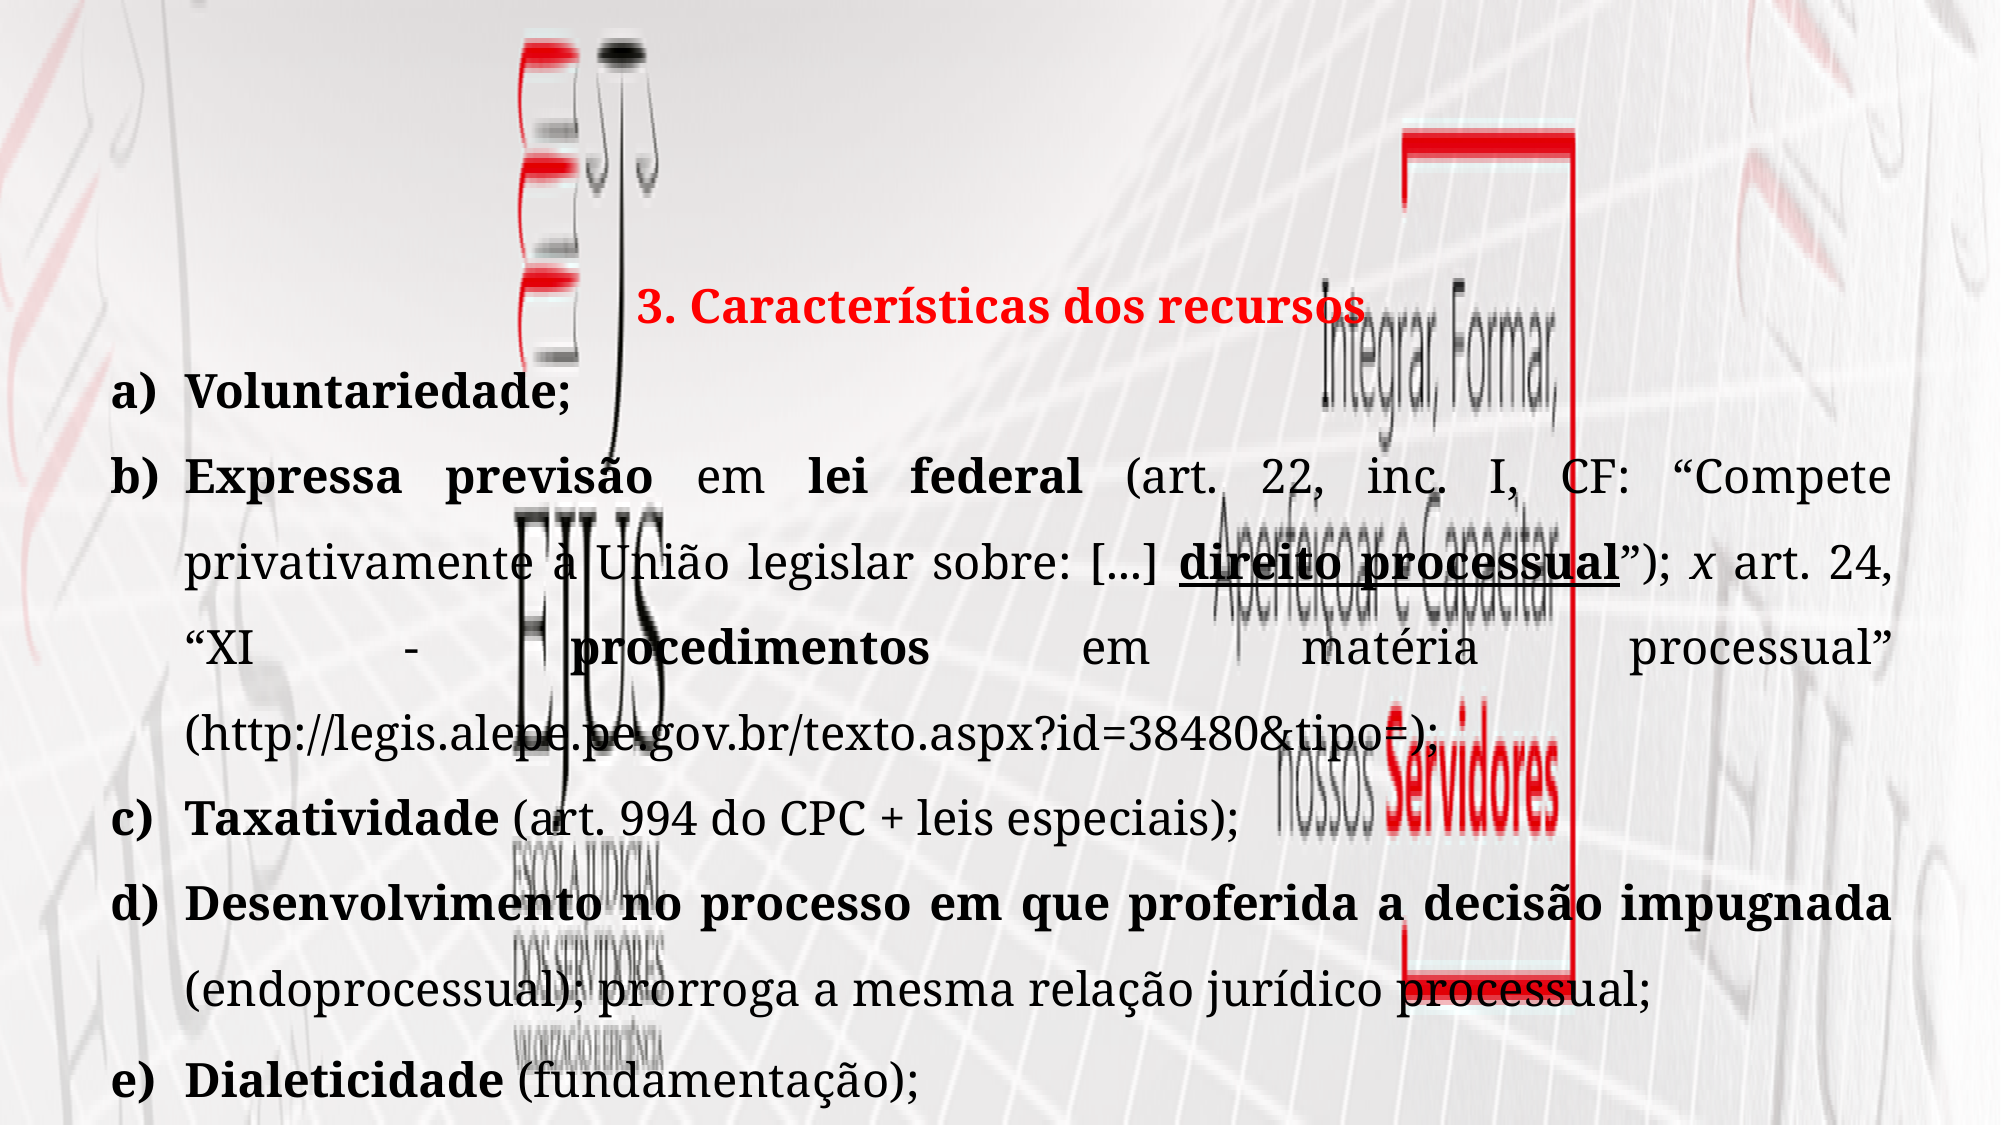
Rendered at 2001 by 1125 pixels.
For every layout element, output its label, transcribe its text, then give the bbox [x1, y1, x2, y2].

subtitle 3. Características dos recursos Voluntariedade; Expressa previsão em lei federal (art. 22, inc. I, CF: “Compete privativamente à União legislar sobre: [...] direito processual”); x art. 24, “XI - procedimentos em matéria processual” (http://legis.alepe.pe.gov.br/texto.aspx?id=38480&tipo=); Taxatividade (art. 994 do CPC + leis especiais); Desenvolvimento no processo em que proferida a decisão impugnada (endoprocessual); prorroga a mesma relação jurídico processual; Dialeticidade (fundamentação); [95, 239, 1910, 1119]
picture [0, 0, 2001, 1125]
